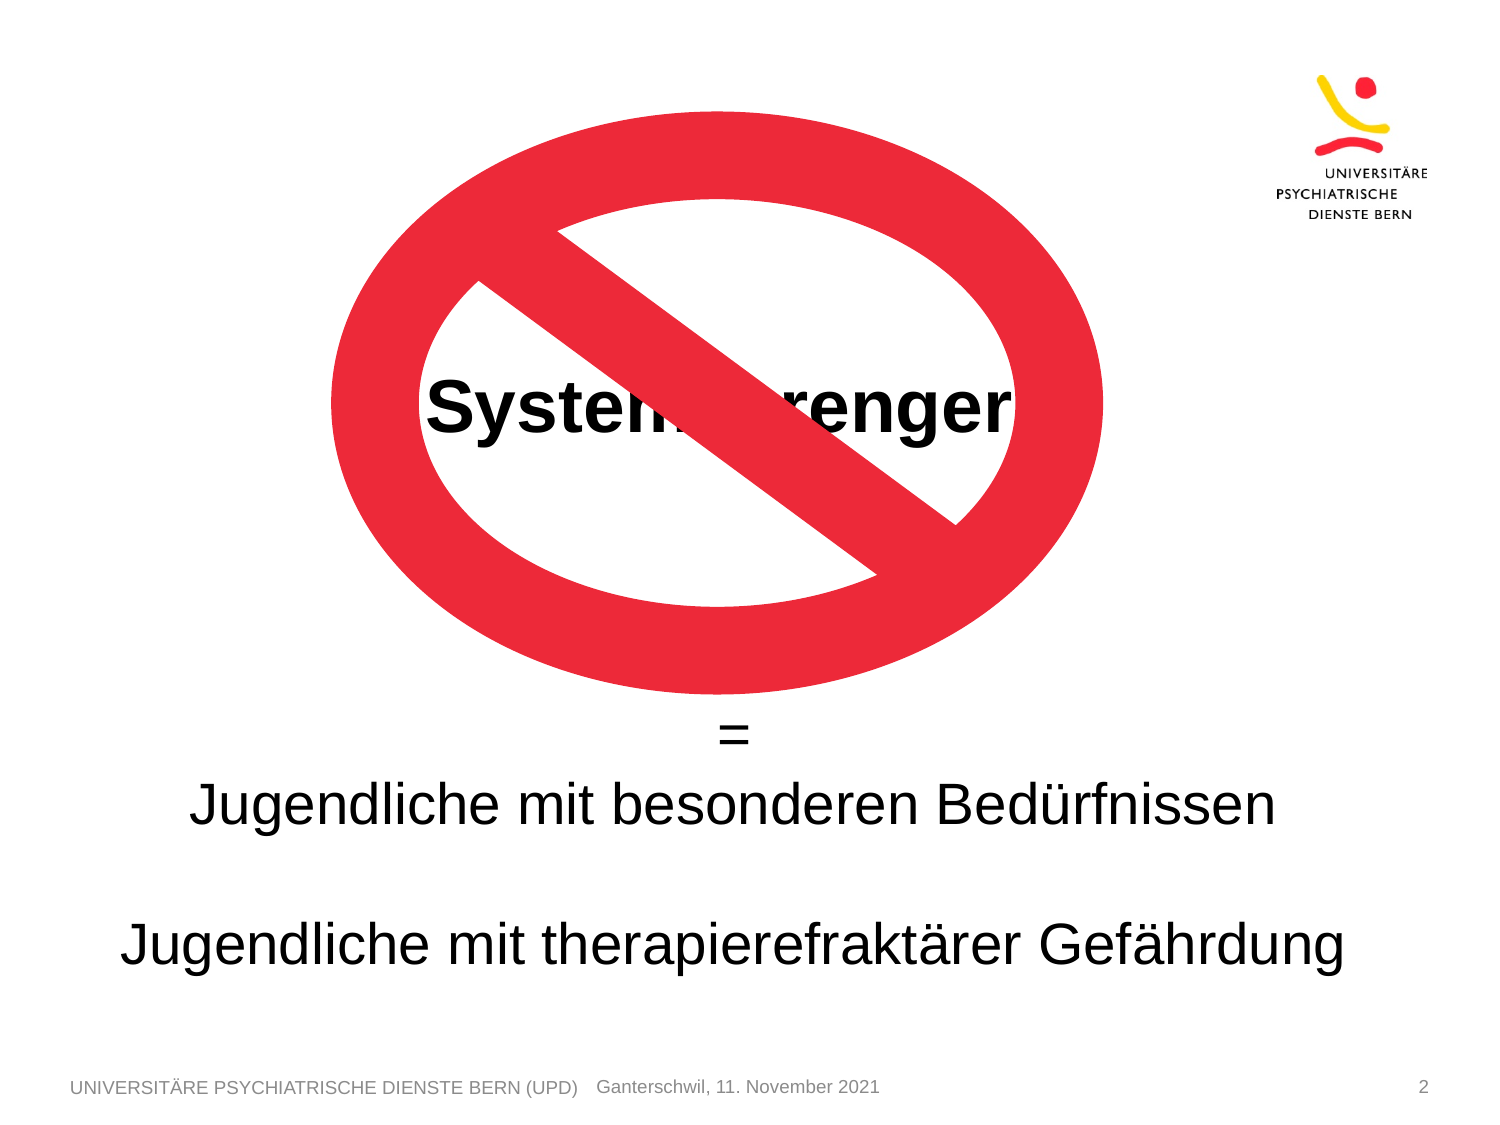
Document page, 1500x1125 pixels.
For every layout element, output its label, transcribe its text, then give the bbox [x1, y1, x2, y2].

text_box [331, 111, 1104, 553]
text_box Systemsprenger [419, 349, 713, 455]
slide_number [597, 1066, 1018, 1106]
text_box Systemsprenger [719, 349, 1015, 455]
footer UNIVERSITÄRE PSYCHIATRISCHE DIENSTE BERN (UPD) [70, 1056, 597, 1118]
text_box = Jugendliche mit besonderen Bedürfnissen Jugendliche mit therapierefraktärer Gefährdung [104, 553, 1364, 984]
slide_number 2 [1251, 1066, 1430, 1106]
picture [1277, 75, 1427, 219]
